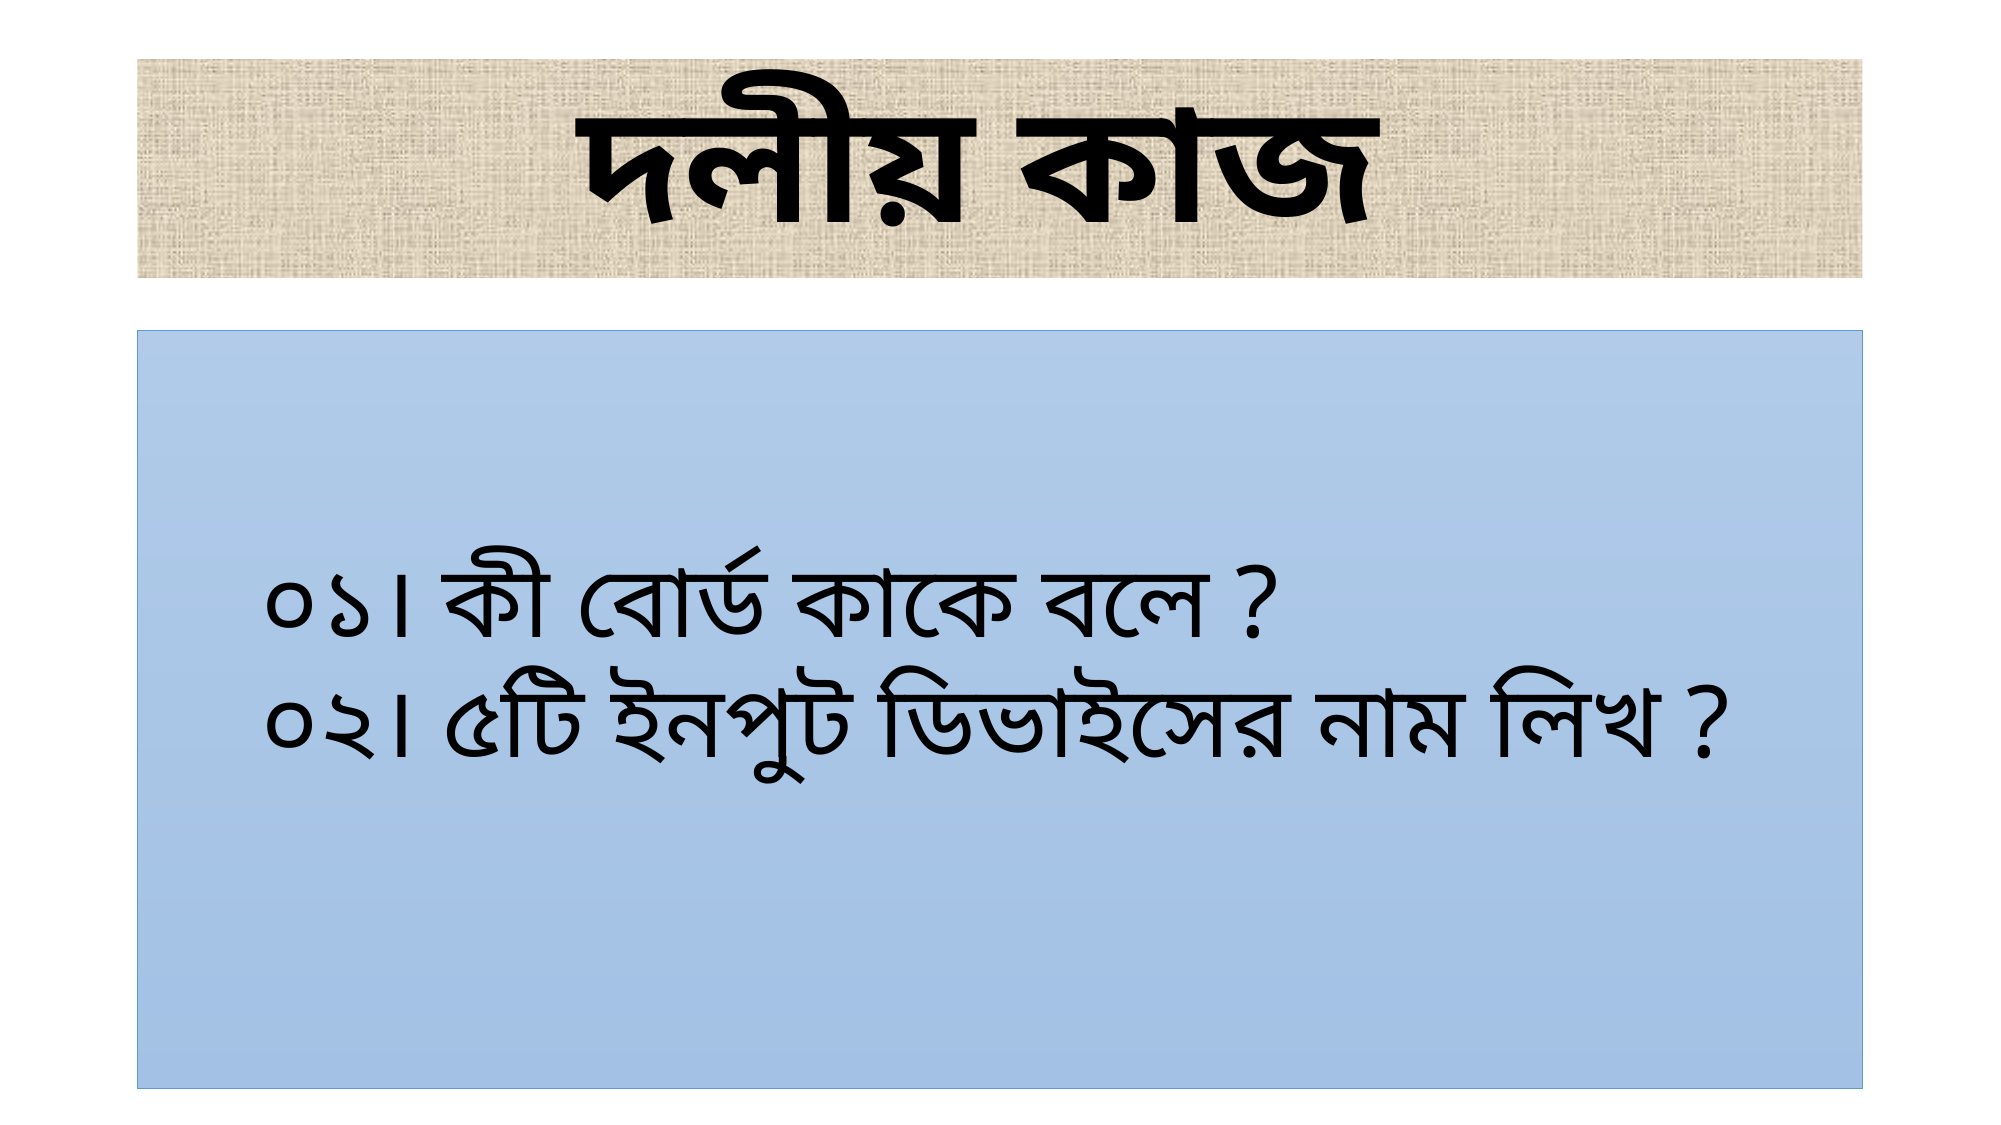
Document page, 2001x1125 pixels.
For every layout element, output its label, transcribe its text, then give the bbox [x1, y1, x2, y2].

title দলীয় কাজ [137, 59, 1863, 278]
text_box ০১। কী বোর্ড কাকে বলে ? ০২। ৫টি ইনপুট ডিভাইসের নাম লিখ ? [245, 529, 1883, 785]
text_box [137, 330, 1863, 1089]
